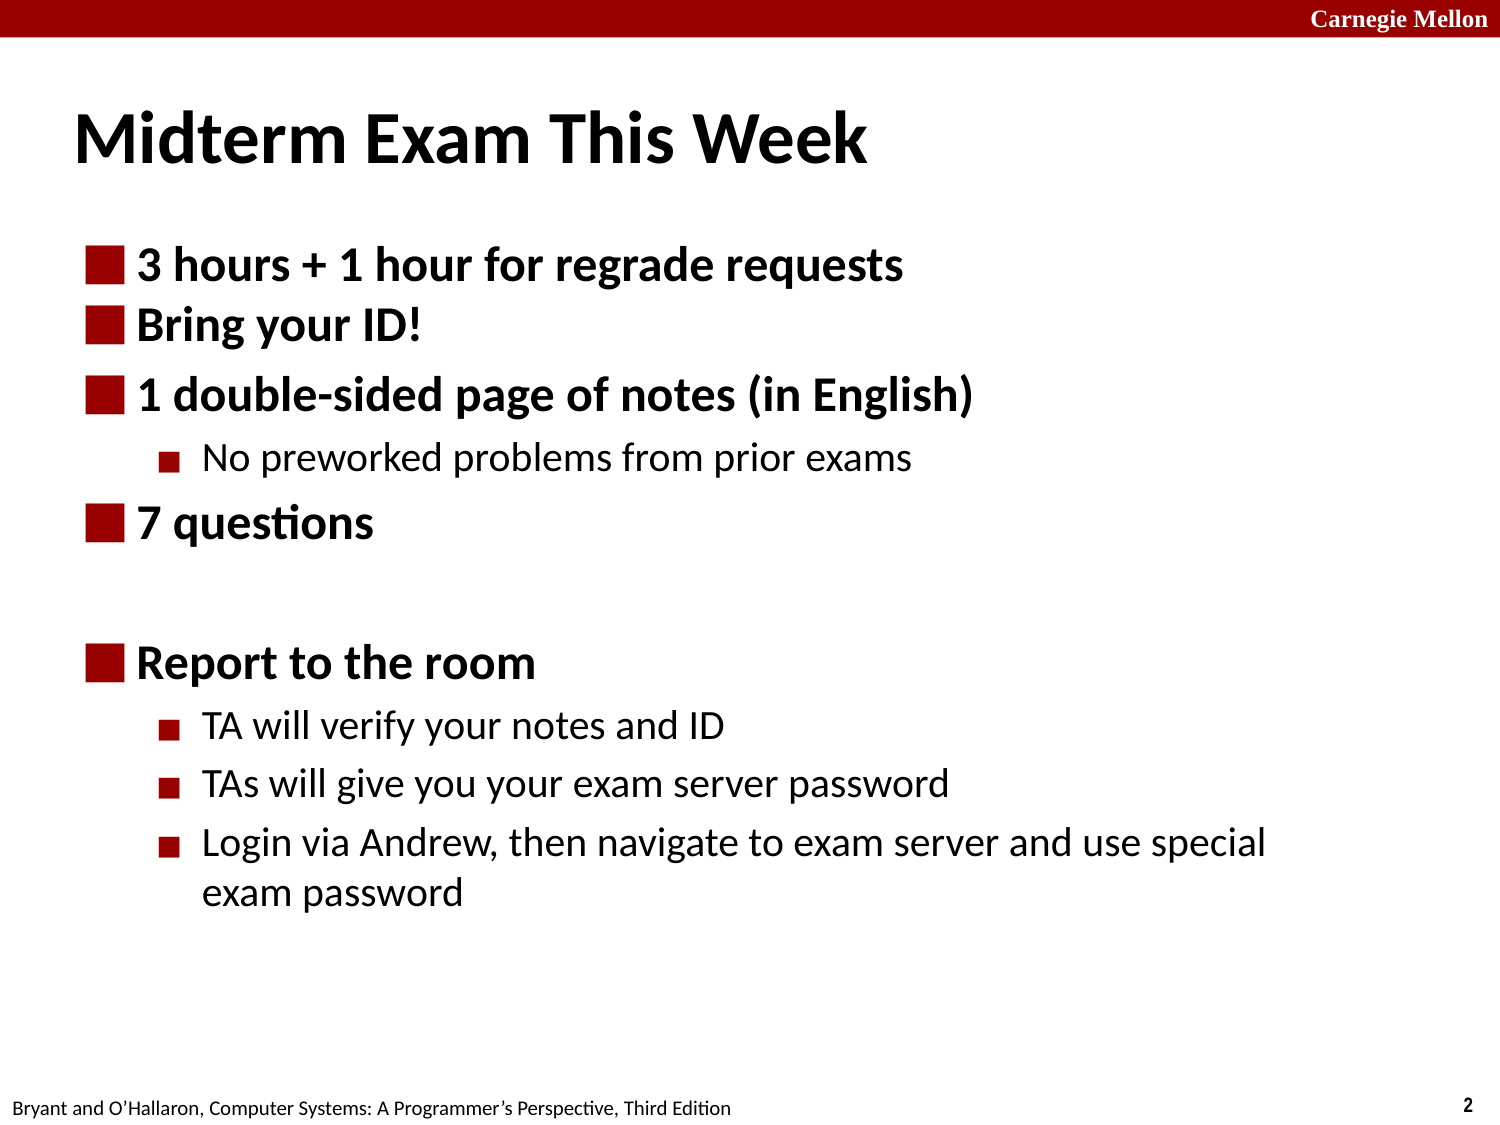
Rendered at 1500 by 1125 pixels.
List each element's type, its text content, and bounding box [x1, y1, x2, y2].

list 3 hours + 1 hour for regrade requests Bring your ID! 1 double-sided page of notes (in English) No preworked problems from prior exams 7 questions Report to the room TA will verify your notes and ID TAs will give you your exam server password Login via Andrew, then navigate to exam server and use special exam password [65, 223, 1361, 1040]
title Midterm Exam This Week [58, 71, 1304, 197]
